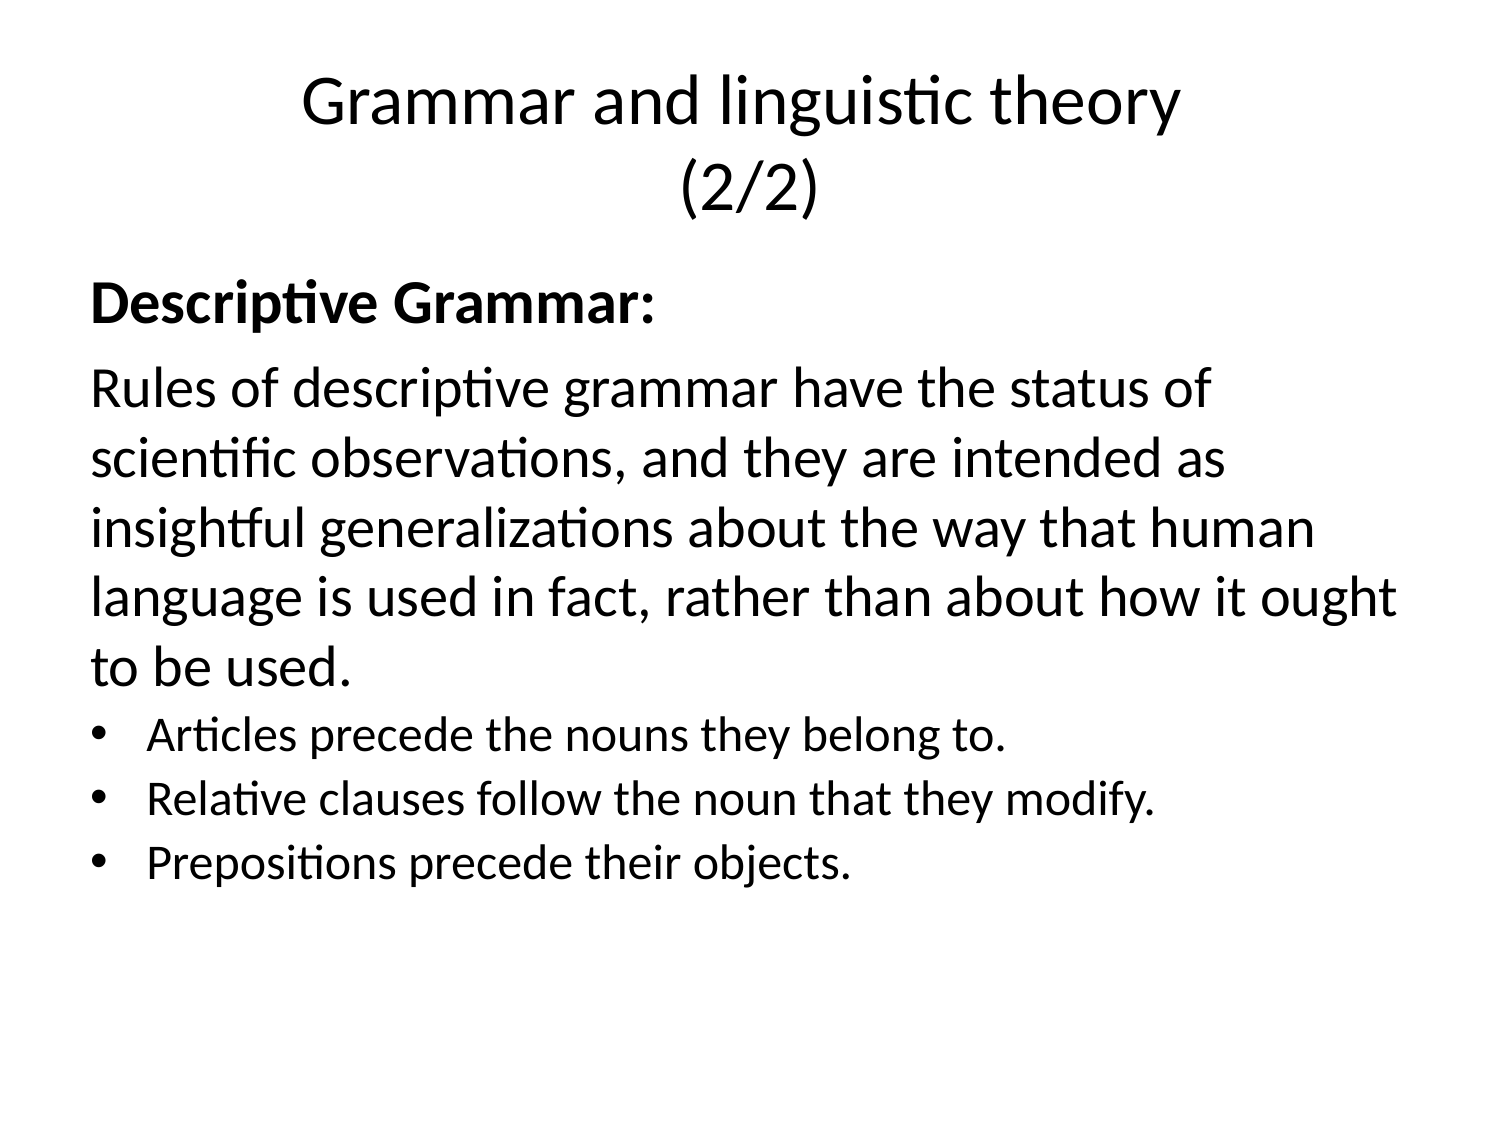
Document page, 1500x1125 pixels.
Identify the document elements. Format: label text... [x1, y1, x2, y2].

title Grammar and linguistic theory (2/2) [75, 45, 1425, 233]
list Descriptive Grammar: Rules of descriptive grammar have the status of scientific observations, and they are intended as insightful generalizations about the way that human language is used in fact, rather than about how it ought to be used. Articles precede the nouns they belong to. Relative clauses follow the noun that they modify. Prepositions precede their objects. [75, 262, 1425, 1005]
